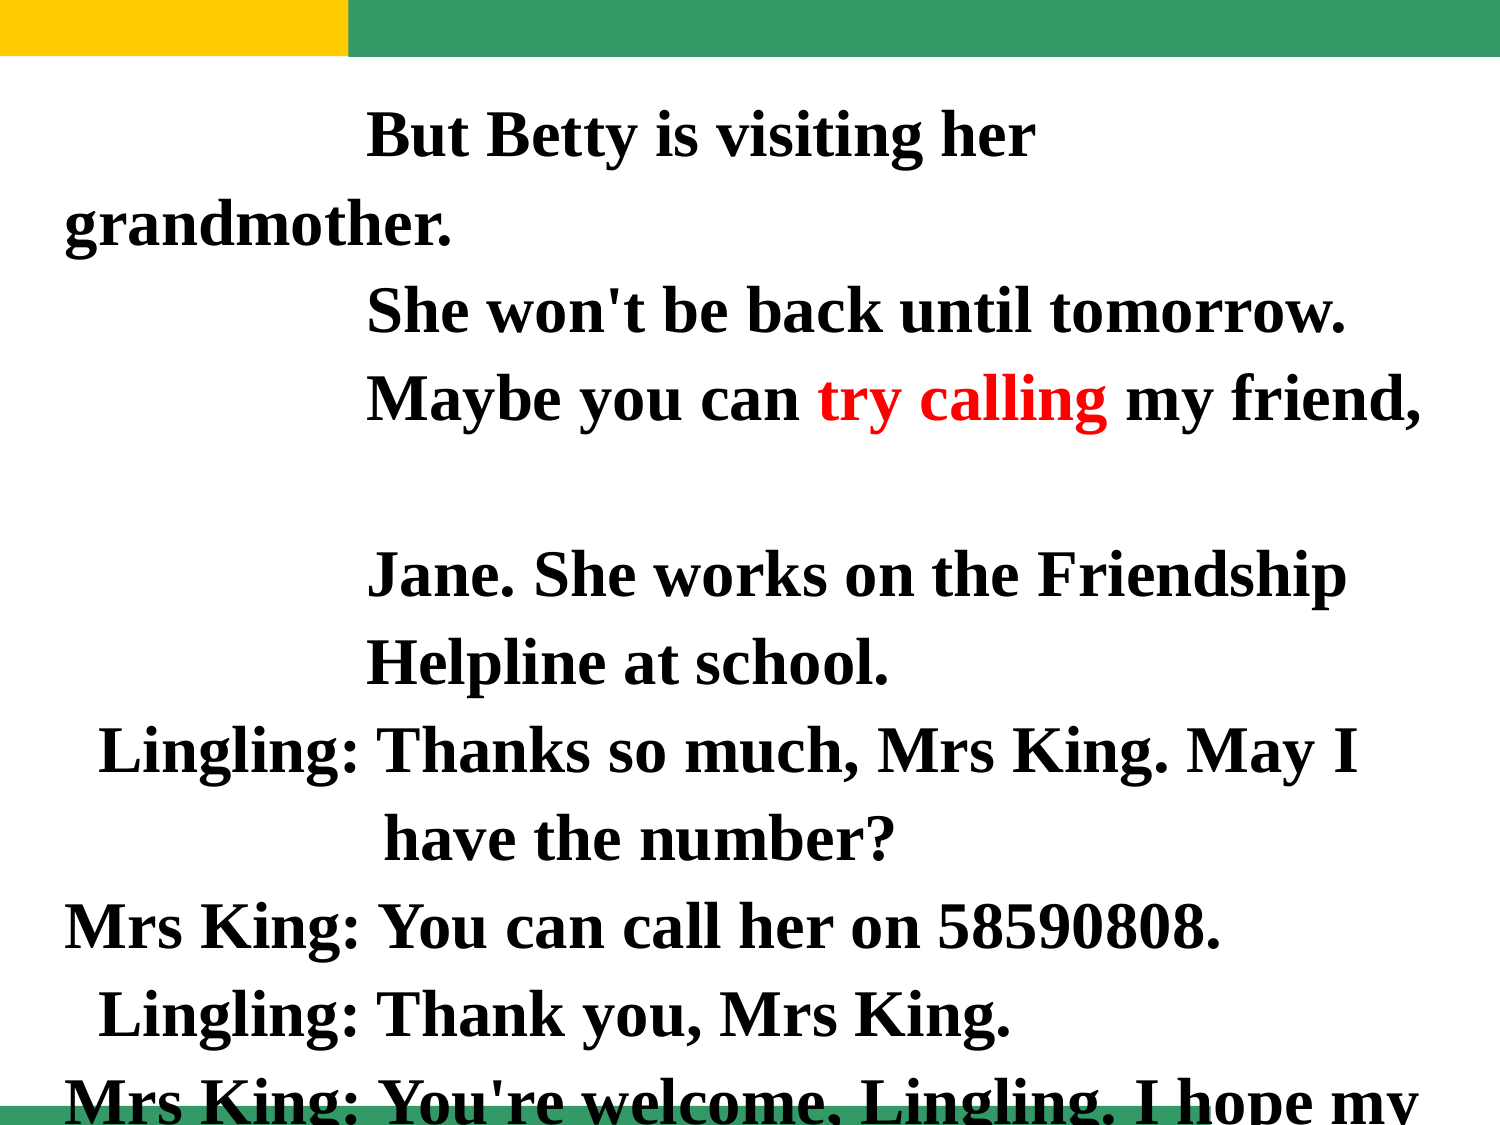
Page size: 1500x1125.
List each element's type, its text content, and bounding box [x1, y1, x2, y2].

text_box But Betty is visiting her grandmother. She won't be back until tomorrow. Maybe you can try calling my friend, Jane. She works on the Friendship Helpline at school. Lingling: Thanks so much, Mrs King. May I have the number? Mrs King: You can call her on 58590808. Lingling: Thank you, Mrs King. Mrs King: You're welcome, Lingling. I hope my friend can help you. [50, 74, 1450, 1125]
